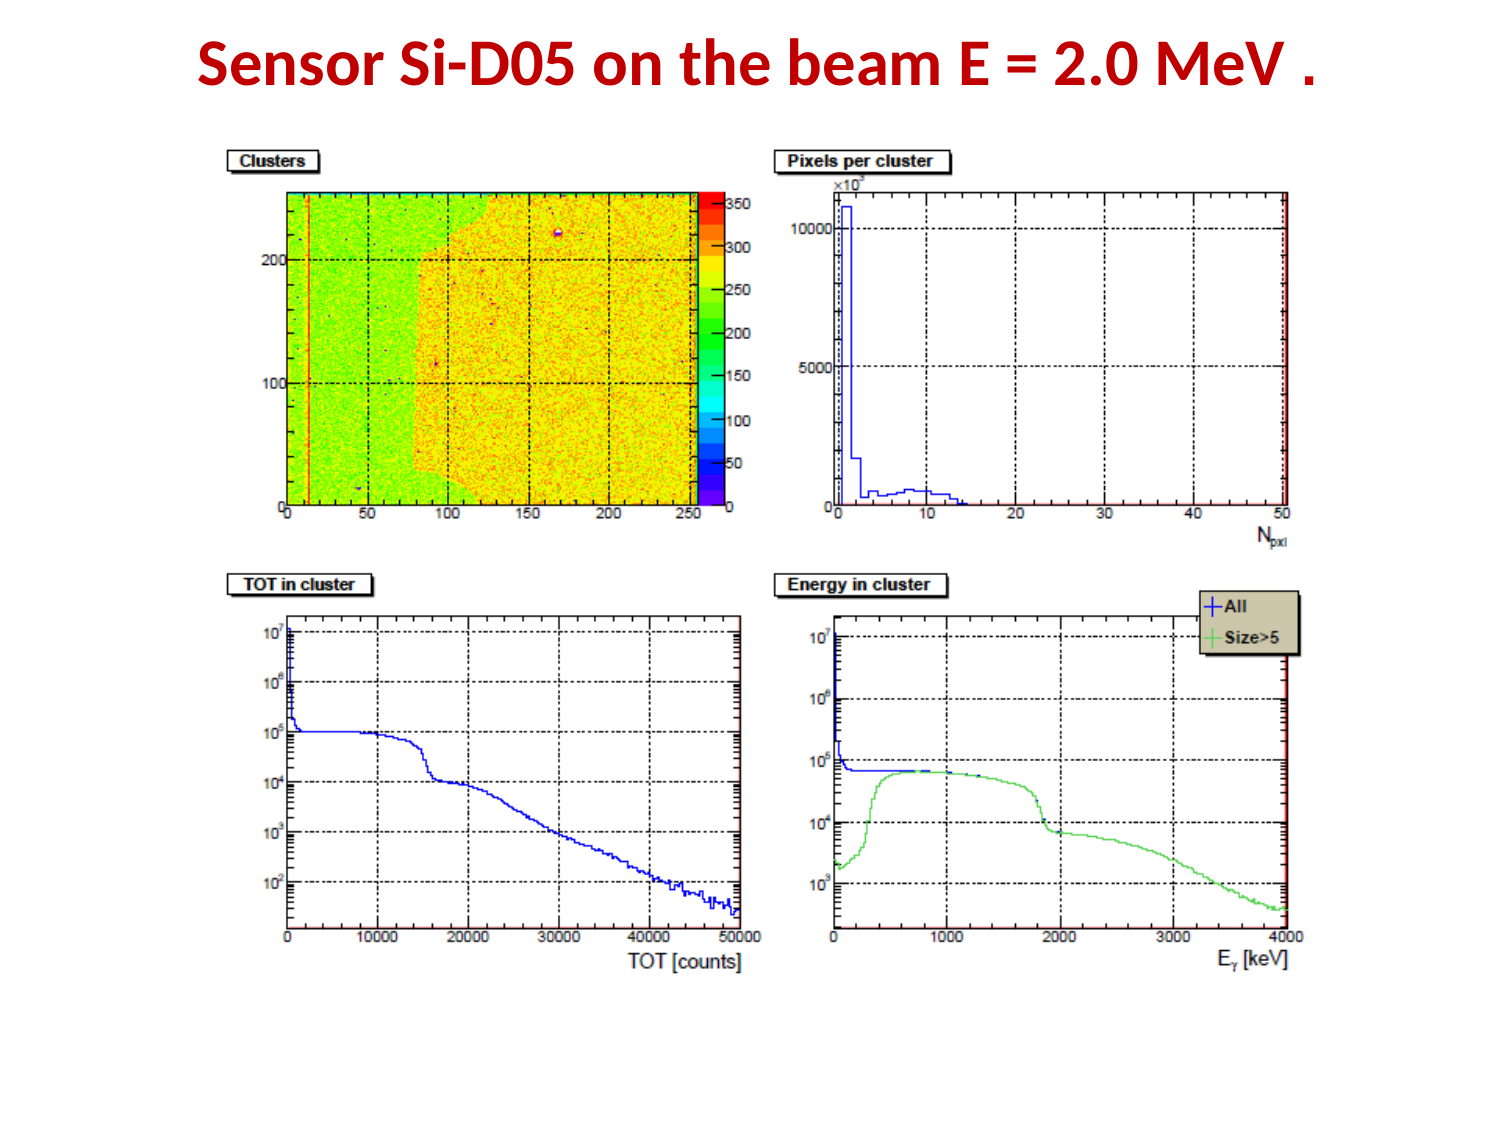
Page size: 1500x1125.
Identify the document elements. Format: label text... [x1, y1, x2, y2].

text_box Sensor Si-D05 on the beam E = 2.0 MeV . [0, 0, 1500, 119]
picture [162, 138, 1337, 987]
